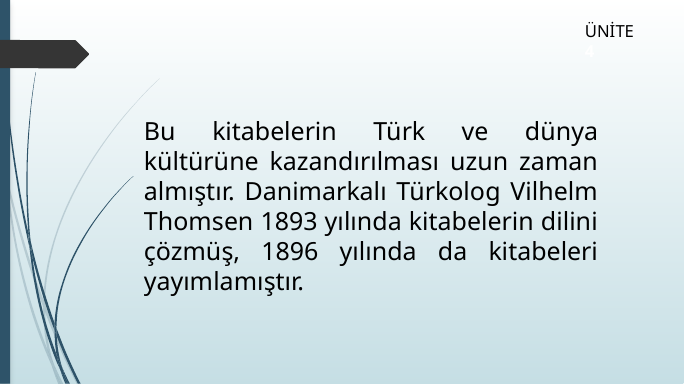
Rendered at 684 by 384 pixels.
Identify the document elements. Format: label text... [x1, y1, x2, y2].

text_box ÜNİTE 4 [578, 17, 661, 65]
text_box Bu kitabelerin Türk ve dünya kültürüne kazandırılması uzun zaman almıştır. Danimarkalı Türkolog Vilhelm Thomsen 1893 yılında kitabelerin dilini çözmüş, 1896 yılında da kitabeleri yayımlamıştır. [129, 107, 614, 303]
